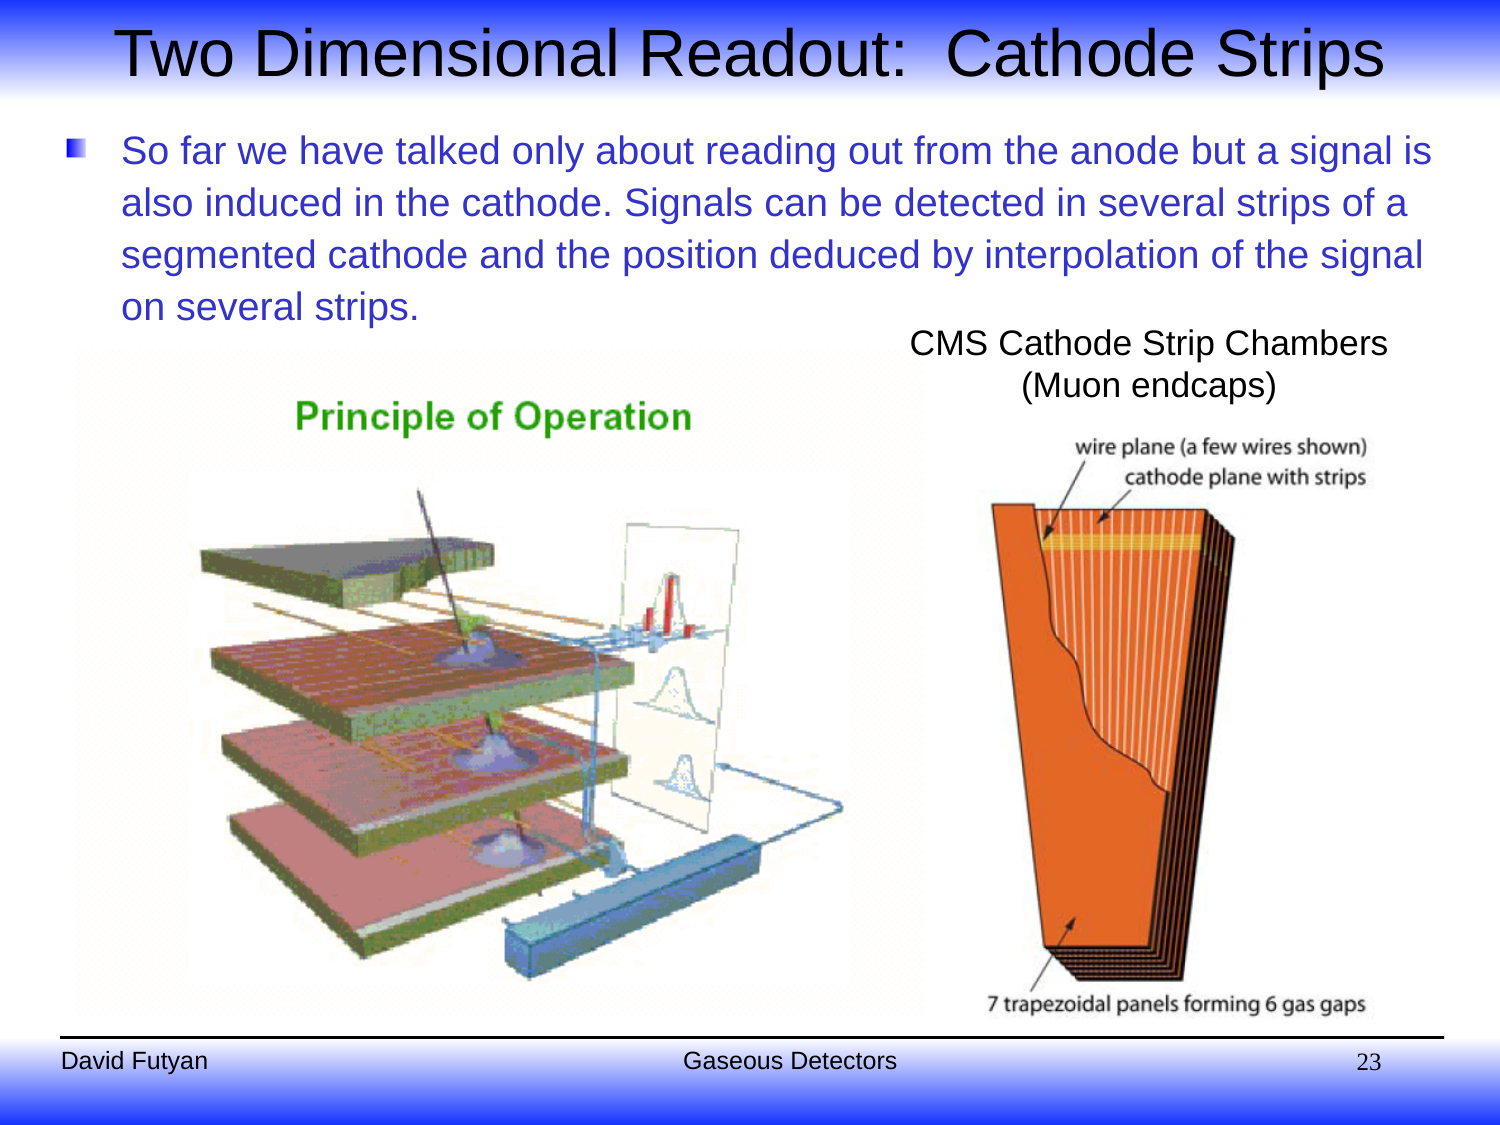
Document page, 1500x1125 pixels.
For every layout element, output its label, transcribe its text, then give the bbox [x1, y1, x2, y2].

list So far we have talked only about reading out from the anode but a signal is also induced in the cathode. Signals can be detected in several strips of a segmented cathode and the position deduced by interpolation of the signal on several strips. [49, 112, 1456, 1005]
slide_number 23 [1211, 1037, 1397, 1088]
picture [65, 137, 88, 160]
picture [974, 437, 1376, 1020]
title Two Dimensional Readout: Cathode Strips [0, 0, 1500, 101]
picture [74, 349, 926, 1017]
text_box CMS Cathode Strip Chambers (Muon endcaps) [894, 312, 1404, 413]
